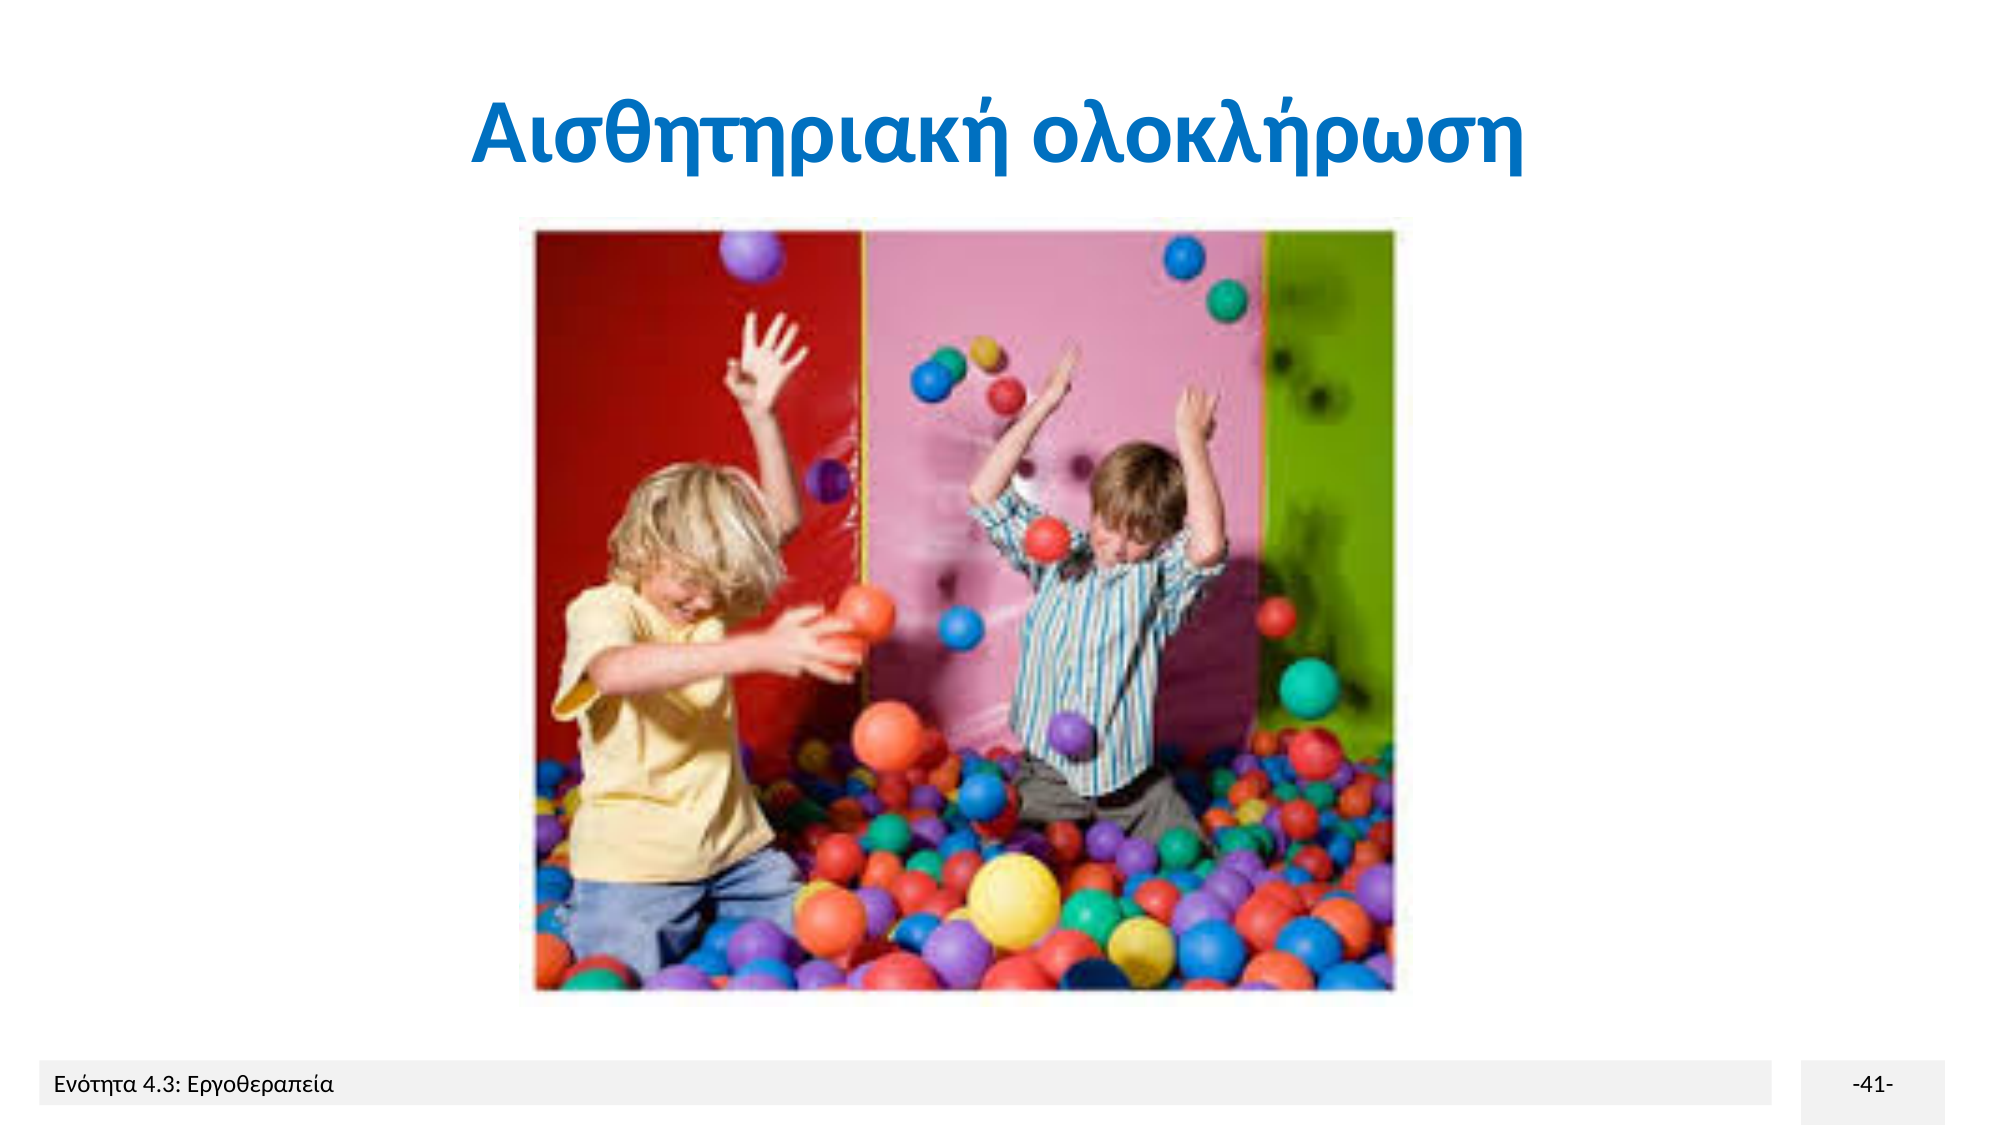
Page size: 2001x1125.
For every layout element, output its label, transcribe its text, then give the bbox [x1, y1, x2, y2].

title Αισθητηριακή ολοκλήρωση [99, 45, 1900, 207]
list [518, 217, 1413, 1007]
